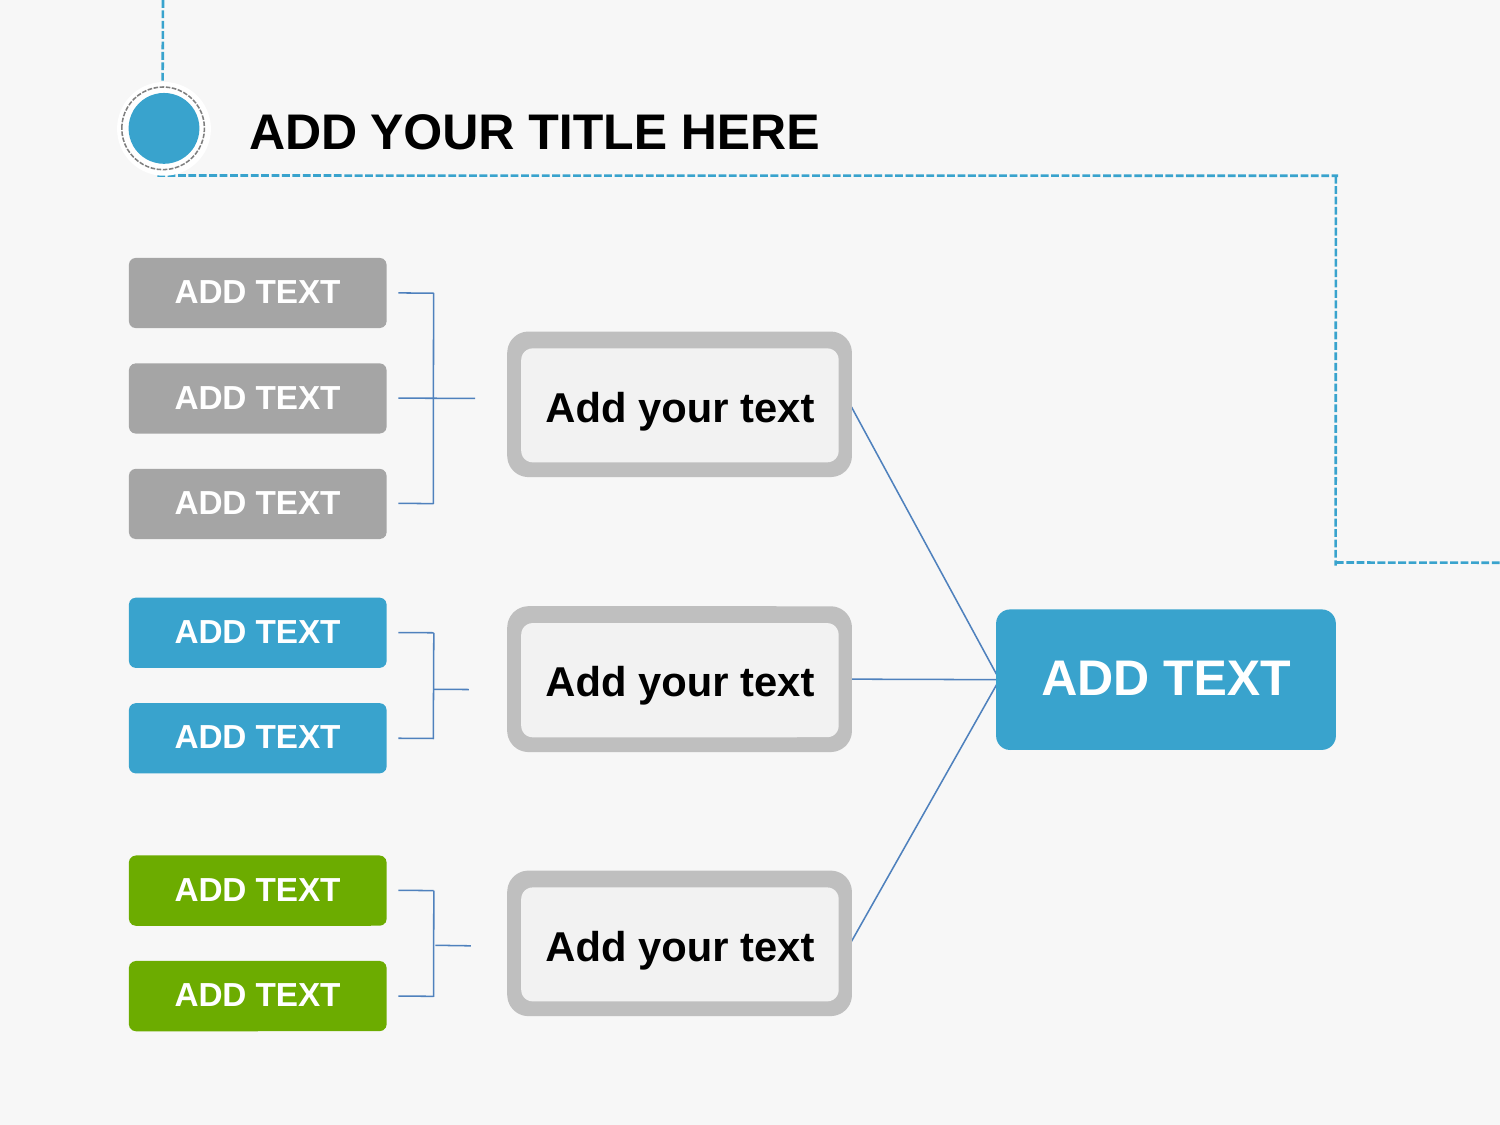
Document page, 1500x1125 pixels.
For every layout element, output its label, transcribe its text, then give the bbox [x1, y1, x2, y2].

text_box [128, 468, 387, 540]
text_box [128, 363, 387, 434]
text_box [116, 81, 212, 176]
text_box ADD YOUR TITLE HERE [234, 76, 1043, 182]
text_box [128, 960, 387, 1032]
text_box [128, 597, 387, 669]
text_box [515, 878, 844, 1009]
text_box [128, 855, 387, 927]
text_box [995, 609, 1337, 751]
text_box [515, 339, 844, 469]
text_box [515, 614, 844, 744]
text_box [128, 702, 387, 774]
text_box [128, 257, 387, 329]
